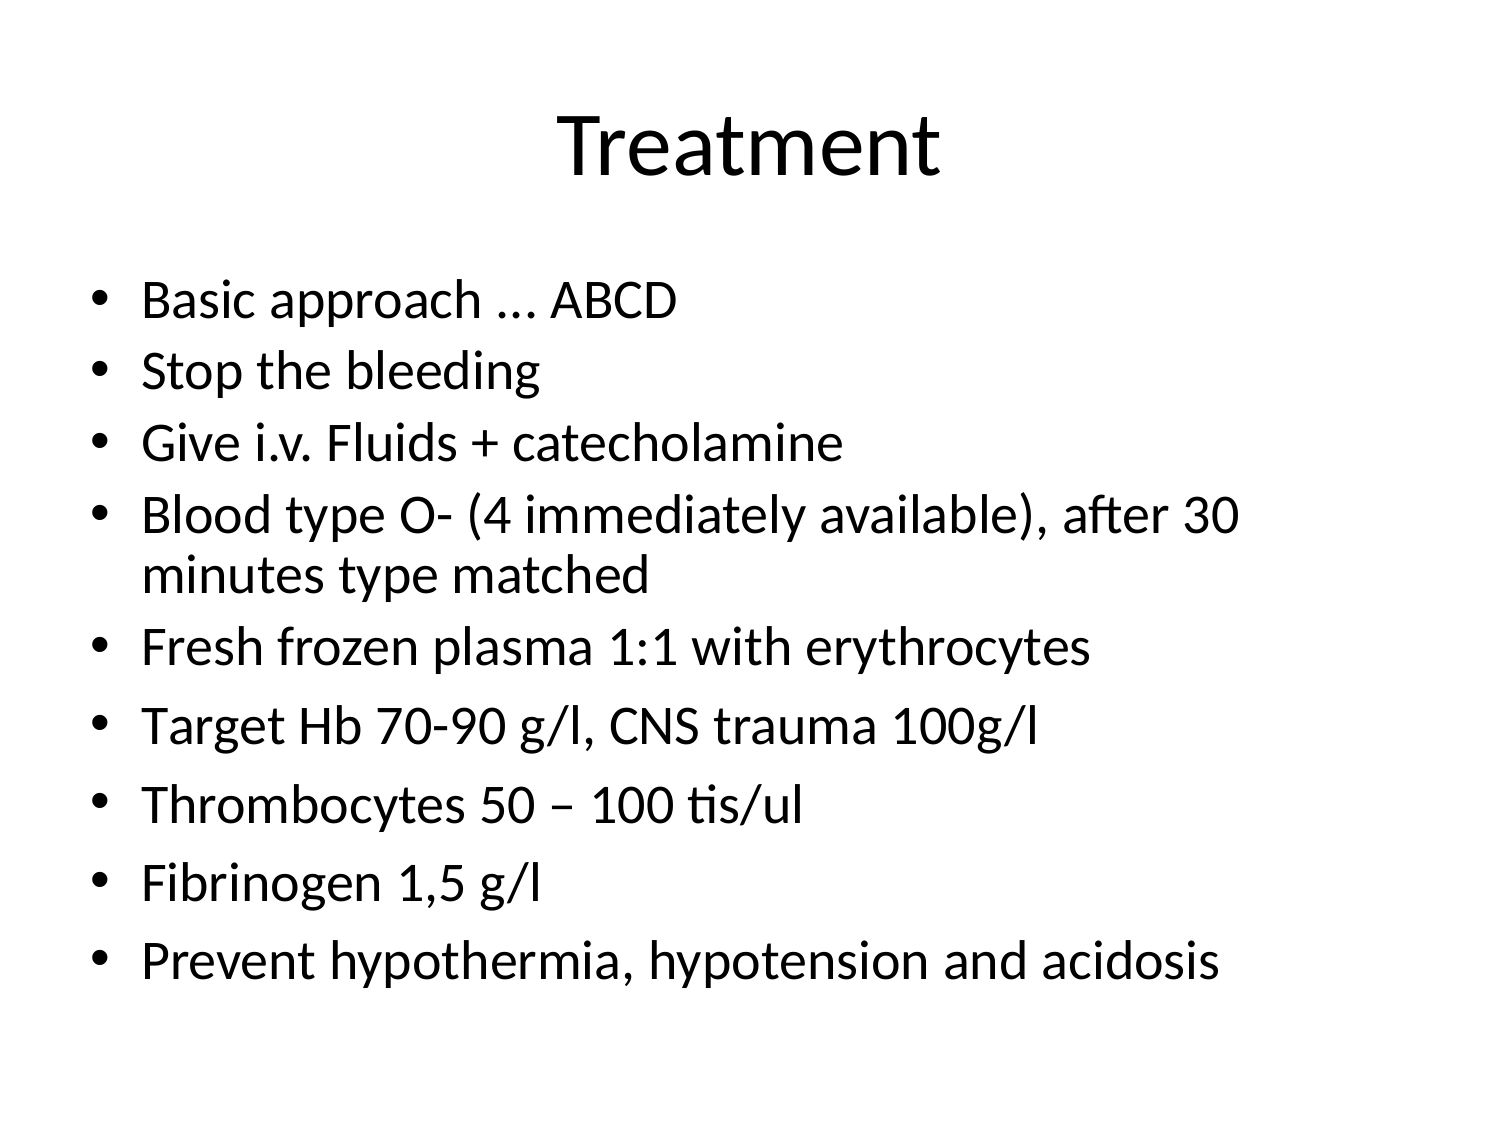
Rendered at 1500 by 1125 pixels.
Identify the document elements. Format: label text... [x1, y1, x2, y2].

list Basic approach ... ABCD Stop the bleeding Give i.v. Fluids + catecholamine Blood type O- (4 immediately available), after 30 minutes type matched Fresh frozen plasma 1:1 with erythrocytes Target Hb 70-90 g/l, CNS trauma 100g/l Thrombocytes 50 – 100 tis/ul Fibrinogen 1,5 g/l Prevent hypothermia, hypotension and acidosis [75, 262, 1425, 1005]
title Treatment [75, 45, 1425, 233]
